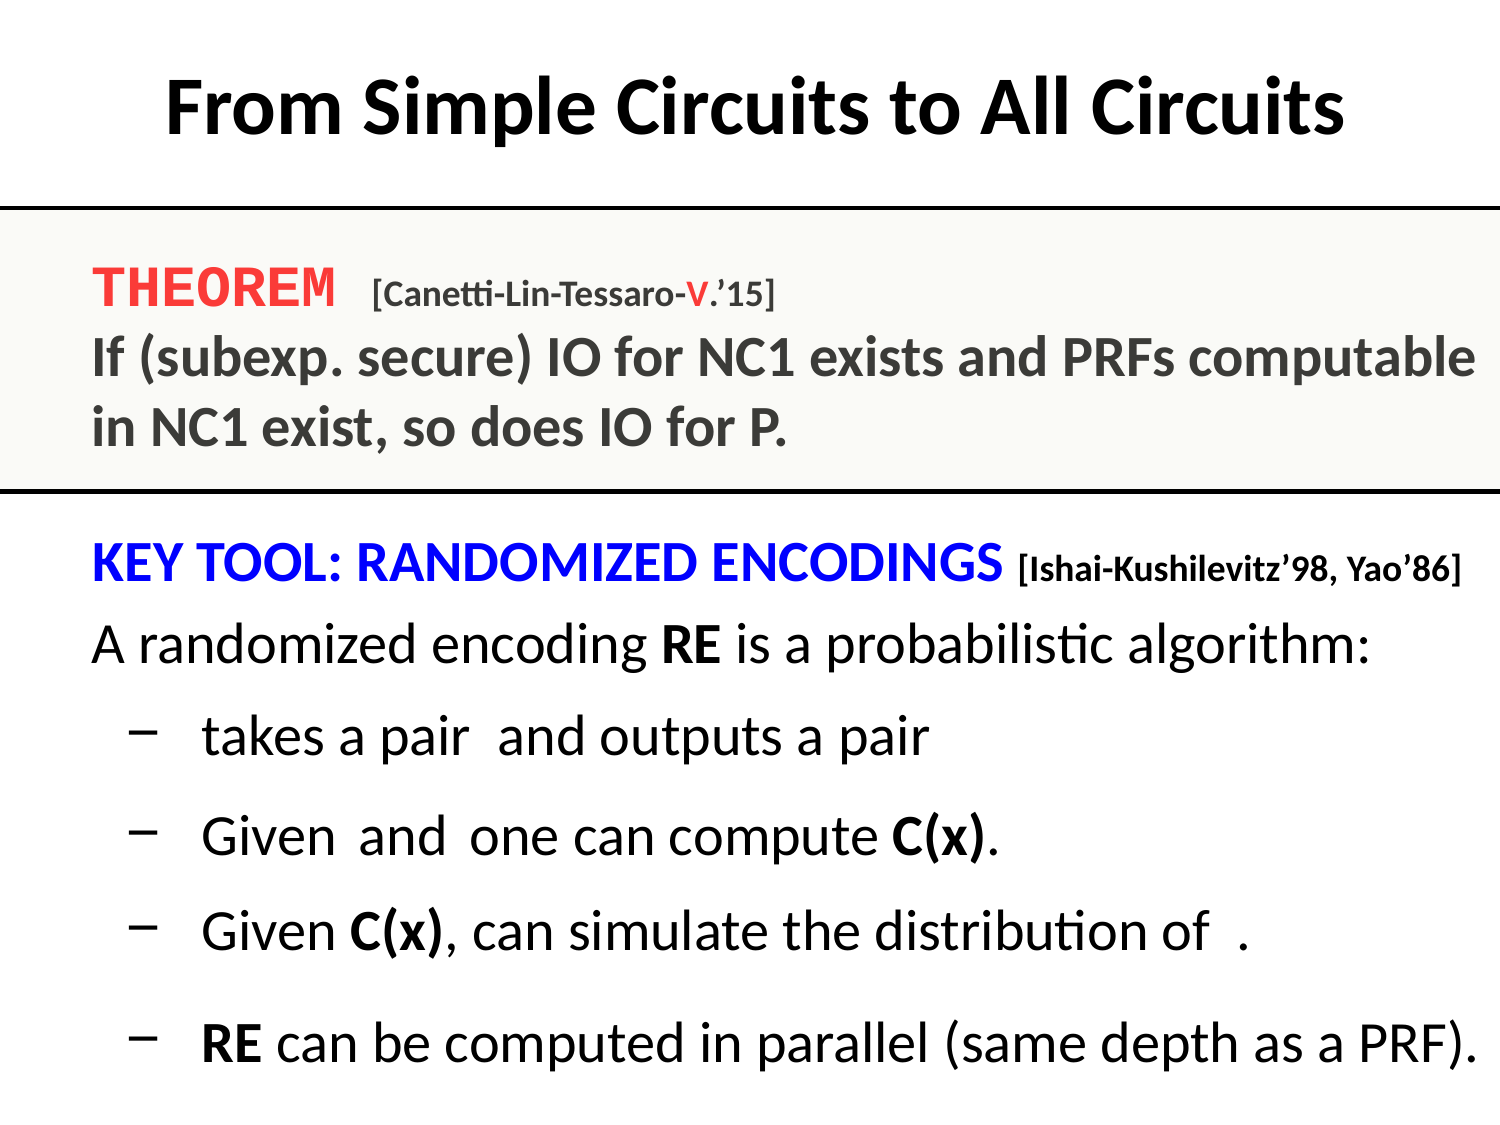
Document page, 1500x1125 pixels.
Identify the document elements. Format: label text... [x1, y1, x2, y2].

text_box RE can be computed in parallel (same depth as a PRF). [112, 996, 1500, 1082]
text_box A randomized encoding RE is a probabilistic algorithm: [76, 597, 1500, 683]
text_box [0, 206, 1500, 494]
text_box KEY TOOL: RANDOMIZED ENCODINGS [Ishai-Kushilevitz’98, Yao’86] [78, 515, 1500, 597]
subtitle From Simple Circuits to All Circuits [41, 43, 1471, 161]
